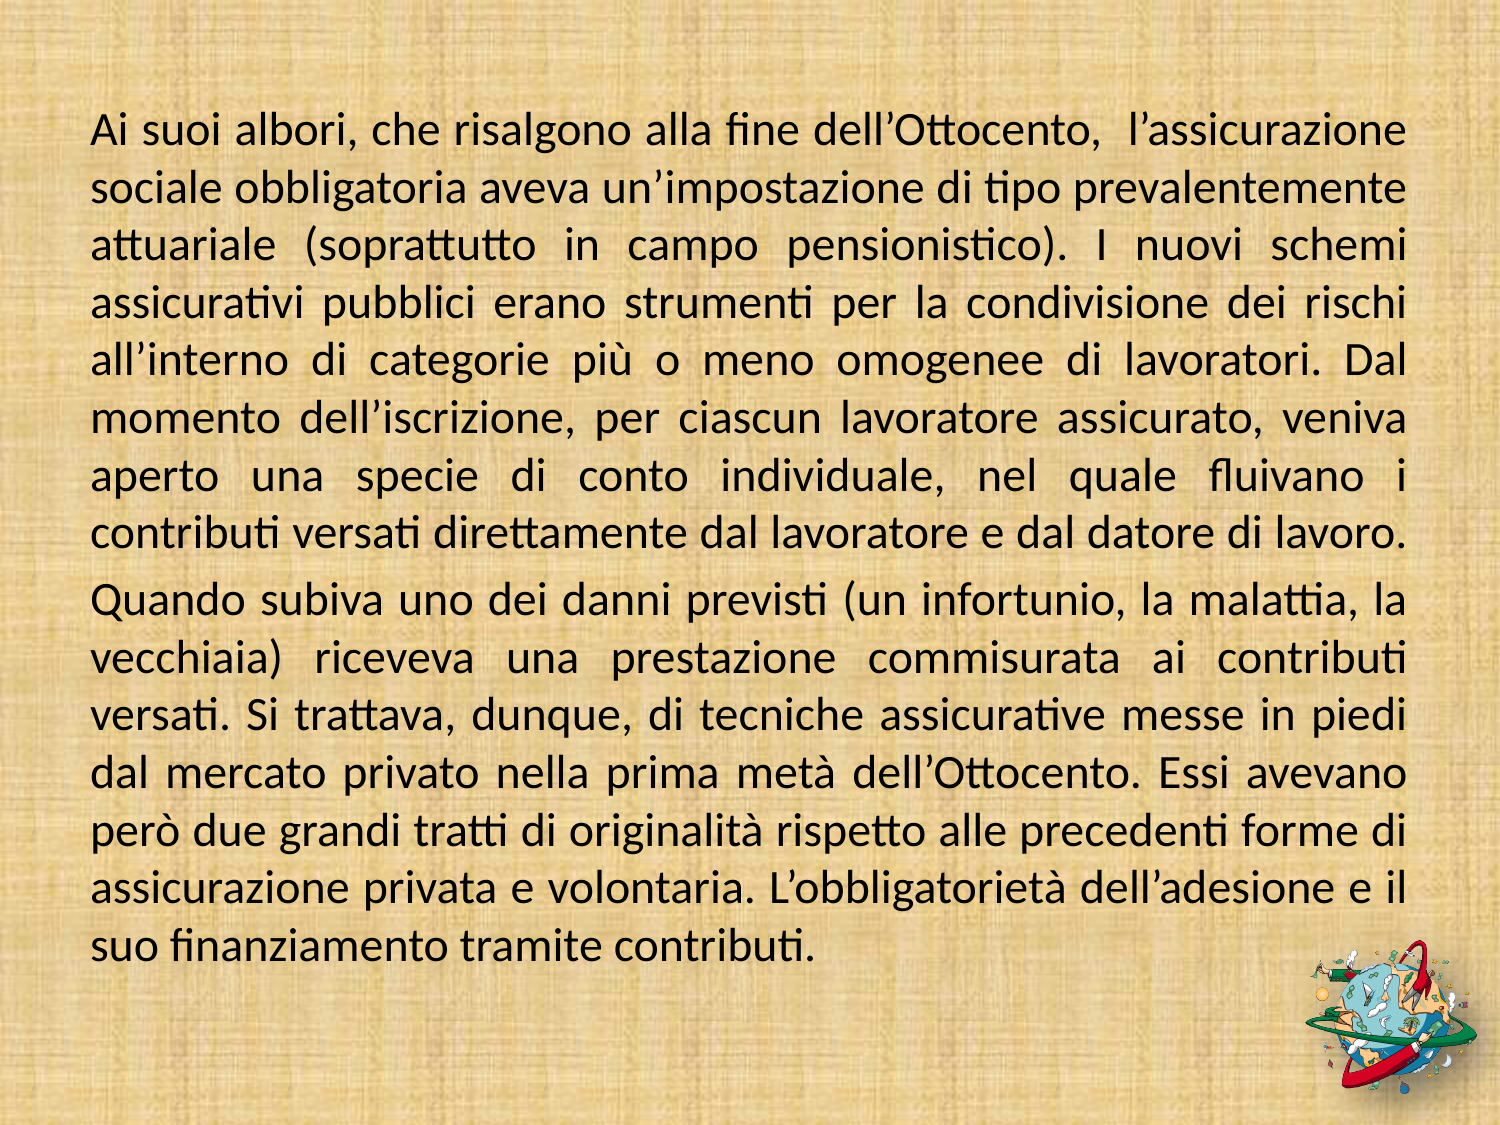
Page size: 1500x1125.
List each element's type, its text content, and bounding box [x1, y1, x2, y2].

picture [0, 0, 1500, 1125]
list Ai suoi albori, che risalgono alla fine dell’Ottocento, l’assicurazione sociale obbligatoria aveva un’impostazione di tipo prevalentemente attuariale (soprattutto in campo pensionistico). I nuovi schemi assicurativi pubblici erano strumenti per la condivisione dei rischi all’interno di categorie più o meno omogenee di lavoratori. Dal momento dell’iscrizione, per ciascun lavoratore assicurato, veniva aperto una specie di conto individuale, nel quale fluivano i contributi versati direttamente dal lavoratore e dal datore di lavoro. Quando subiva uno dei danni previsti (un infortunio, la malattia, la vecchiaia) riceveva una prestazione commisurata ai contributi versati. Si trattava, dunque, di tecniche assicurative messe in piedi dal mercato privato nella prima metà dell’Ottocento. Essi avevano però due grandi tratti di originalità rispetto alle precedenti forme di assicurazione privata e volontaria. L’obbligatorietà dell’adesione e il suo finanziamento tramite contributi. [75, 90, 1425, 1005]
